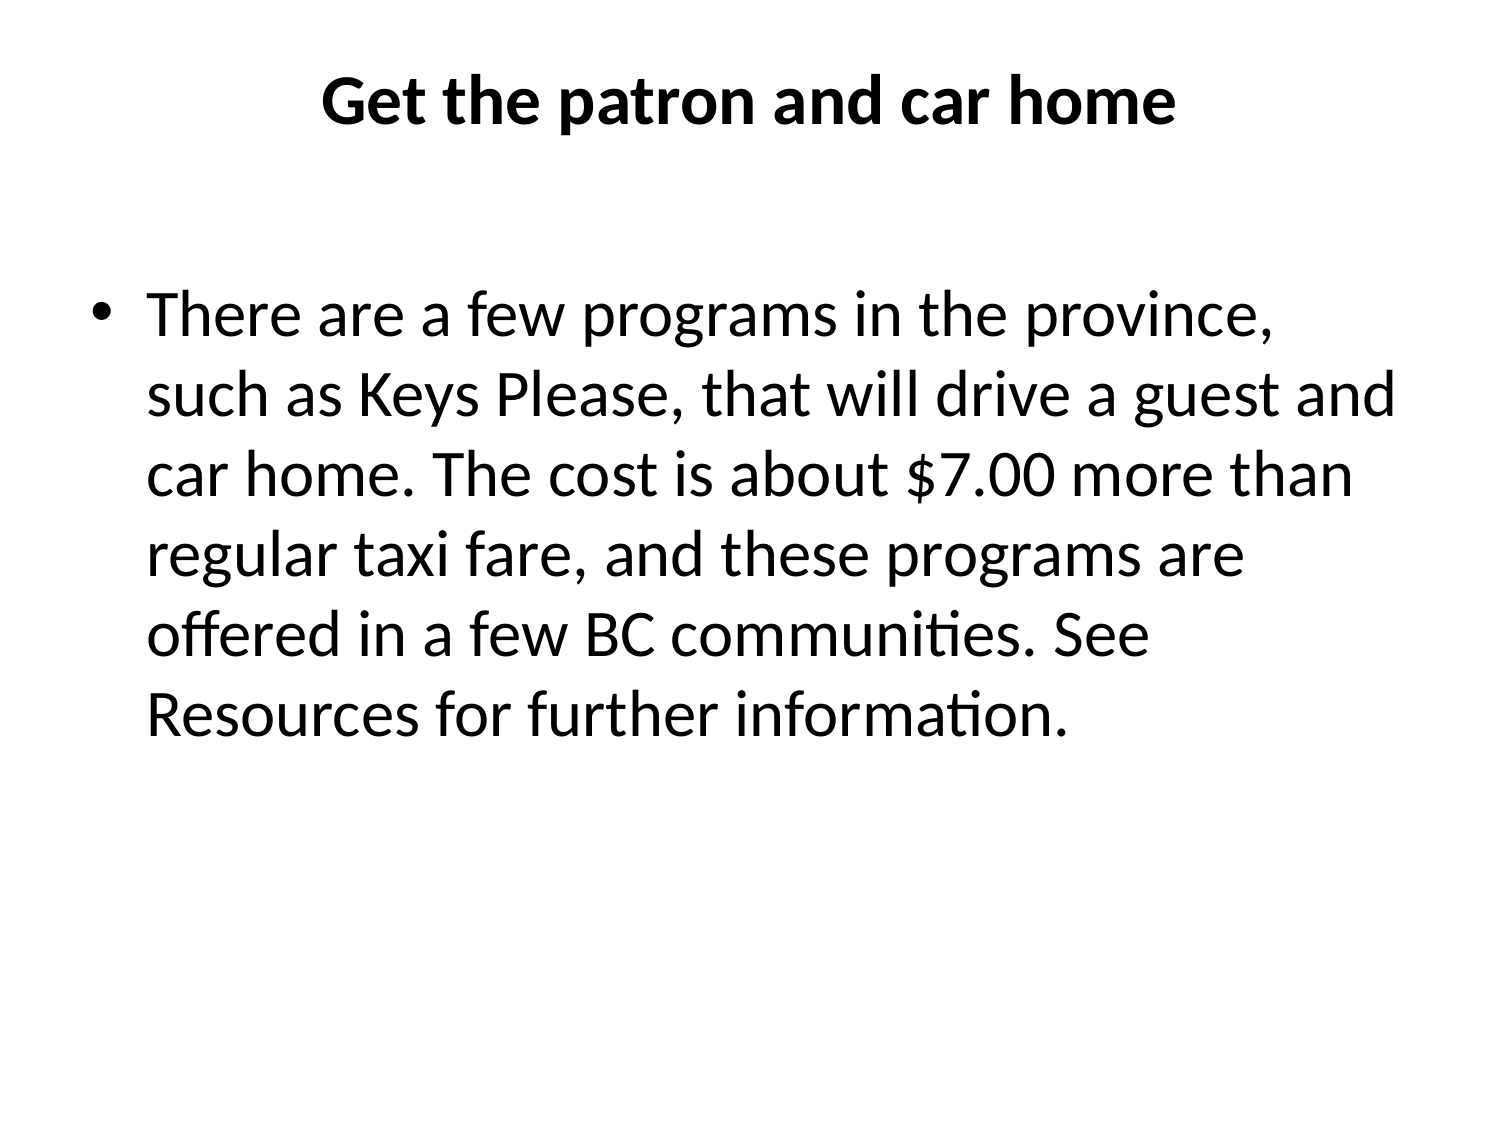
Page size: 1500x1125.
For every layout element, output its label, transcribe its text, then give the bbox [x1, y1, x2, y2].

list There are a few programs in the province, such as Keys Please, that will drive a guest and car home. The cost is about $7.00 more than regular taxi fare, and these programs are offered in a few BC communities. See Resources for further information. [75, 262, 1425, 1005]
title Get the patron and car home [75, 45, 1425, 233]
